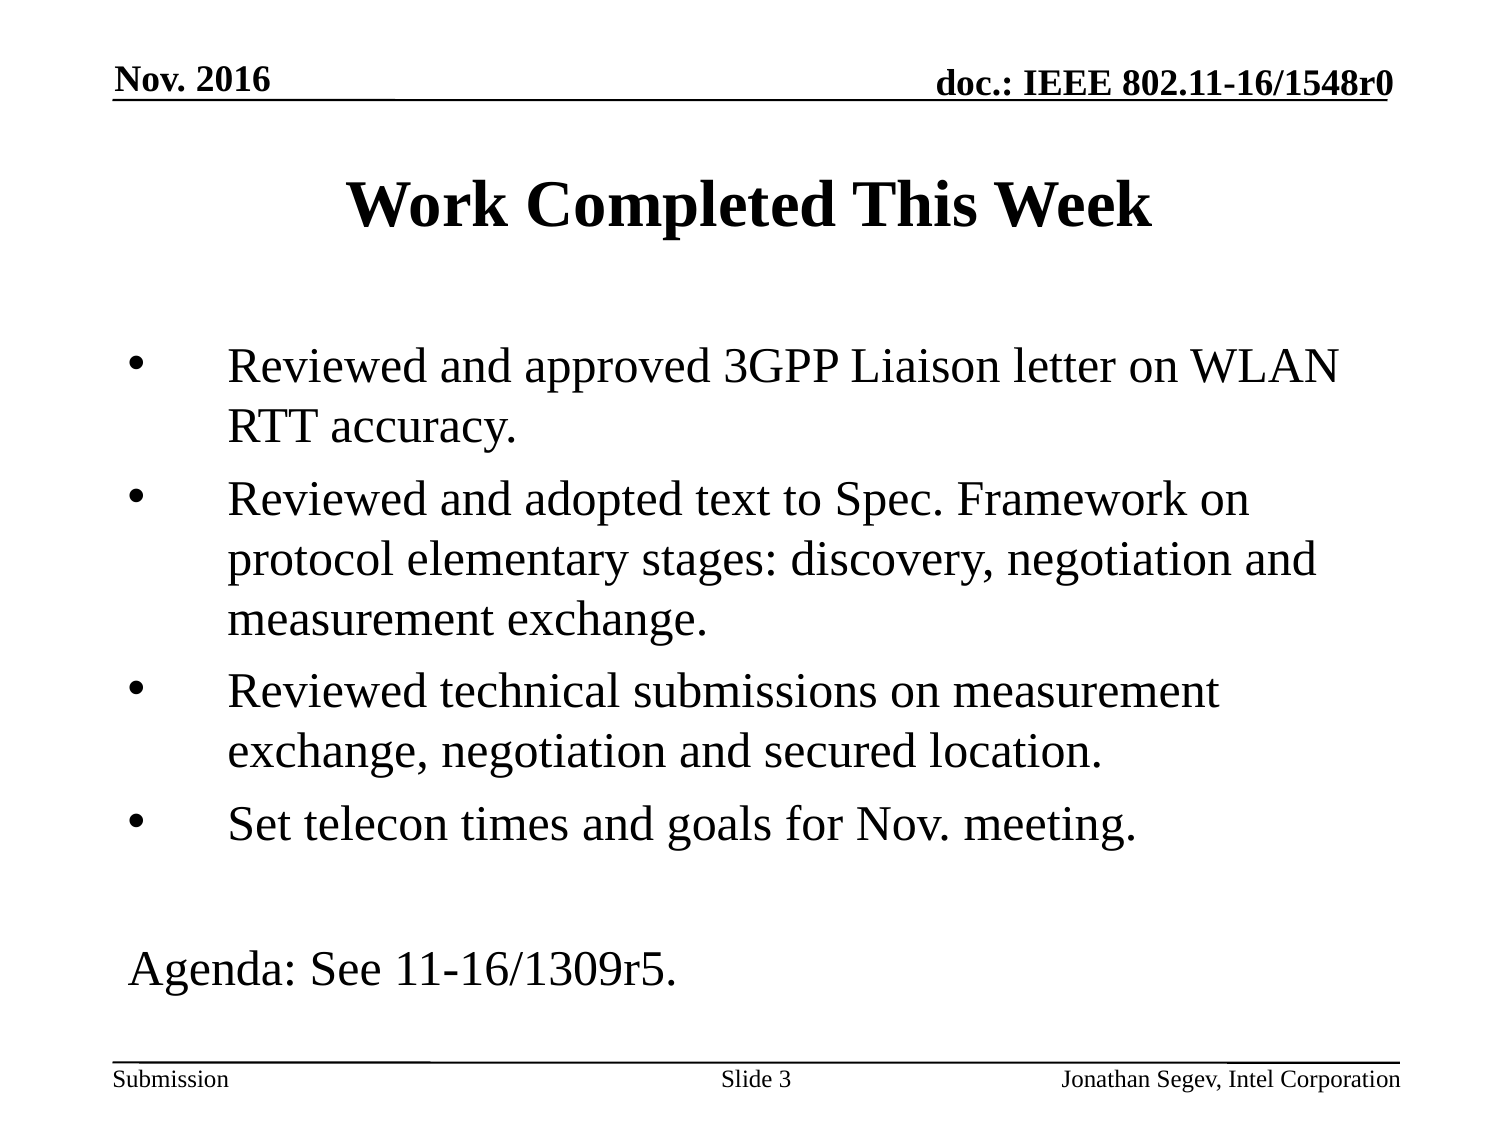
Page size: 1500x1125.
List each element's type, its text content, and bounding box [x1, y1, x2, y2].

slide_number Slide 3 [712, 1061, 800, 1123]
footer Jonathan Segev, Intel Corporation [878, 1061, 1402, 1093]
list Reviewed and approved 3GPP Liaison letter on WLAN RTT accuracy. Reviewed and adopted text to Spec. Framework on protocol elementary stages: discovery, negotiation and measurement exchange. Reviewed technical submissions on measurement exchange, negotiation and secured location. Set telecon times and goals for Nov. meeting. Agenda: See 11-16/1309r5. [112, 324, 1388, 1000]
title Work Completed This Week [112, 112, 1388, 288]
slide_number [114, 54, 423, 100]
